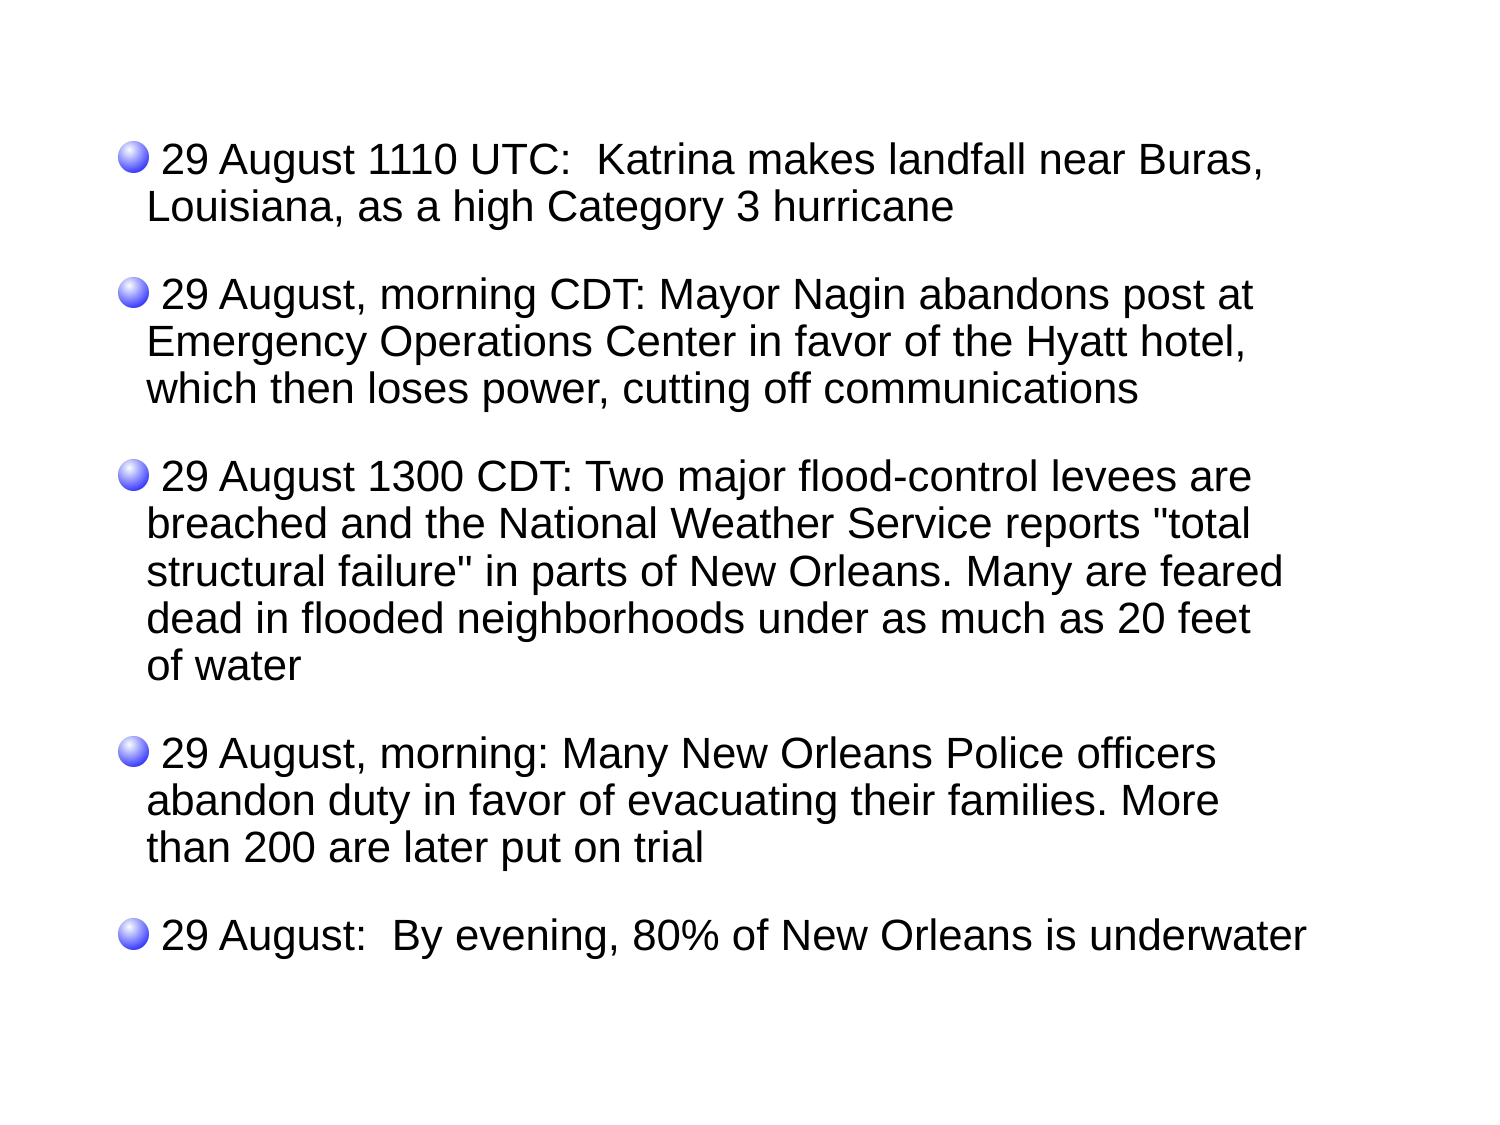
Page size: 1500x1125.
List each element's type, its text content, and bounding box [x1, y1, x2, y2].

picture [118, 736, 149, 767]
picture [118, 459, 149, 491]
picture [118, 277, 149, 308]
picture [118, 918, 149, 950]
picture [118, 141, 149, 173]
list 29 August 1110 UTC: Katrina makes landfall near Buras, Louisiana, as a high Category 3 hurricane 29 August, morning CDT: Mayor Nagin abandons post at Emergency Operations Center in favor of the Hyatt hotel, which then loses power, cutting off communications 29 August 1300 CDT: Two major flood-control levees are breached and the National Weather Service reports "total structural failure" in parts of New Orleans. Many are feared dead in flooded neighborhoods under as much as 20 feet of water 29 August, morning: Many New Orleans Police officers abandon duty in favor of evacuating their families. More than 200 are later put on trial 29 August: By evening, 80% of New Orleans is underwater [103, 128, 1397, 1014]
